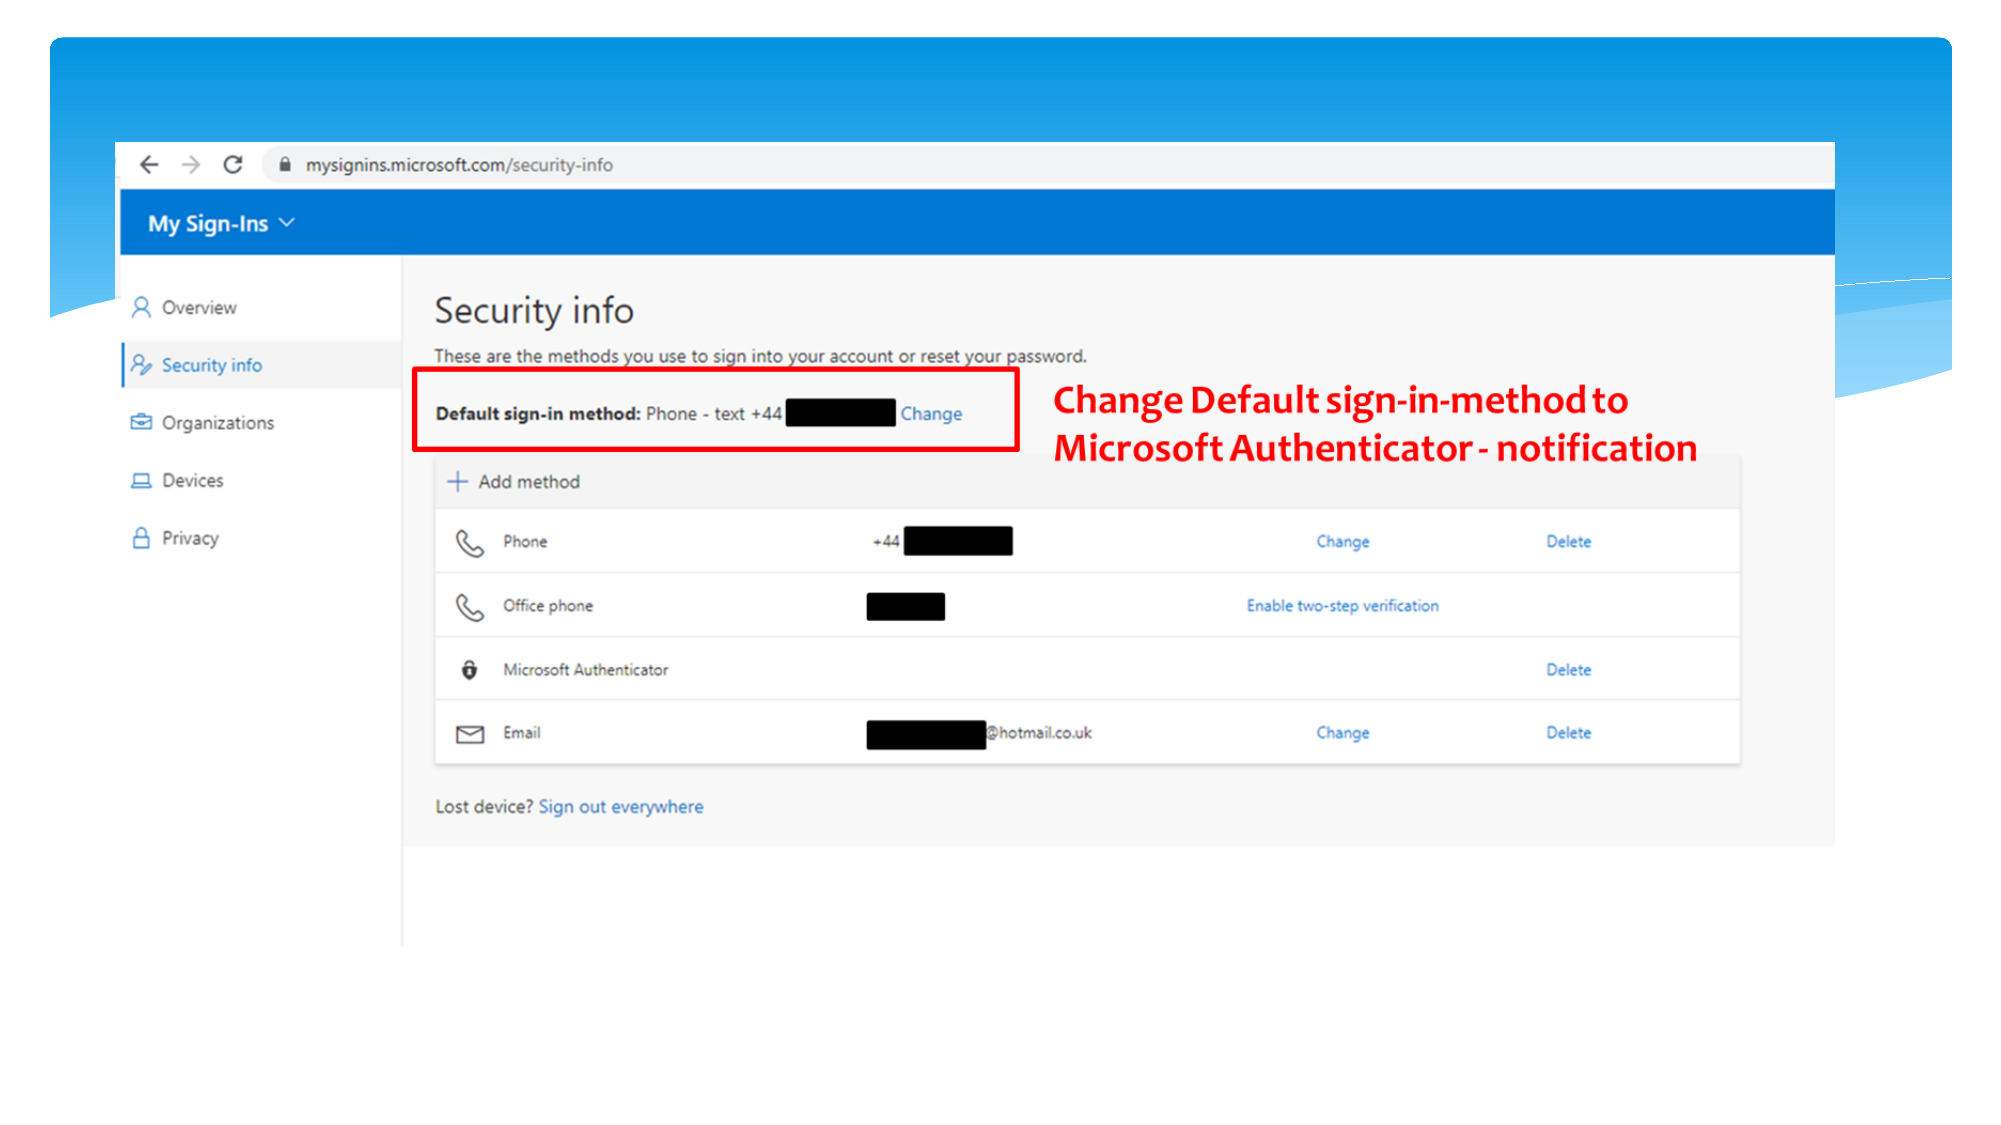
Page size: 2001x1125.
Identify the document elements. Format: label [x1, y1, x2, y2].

picture [114, 142, 1835, 948]
